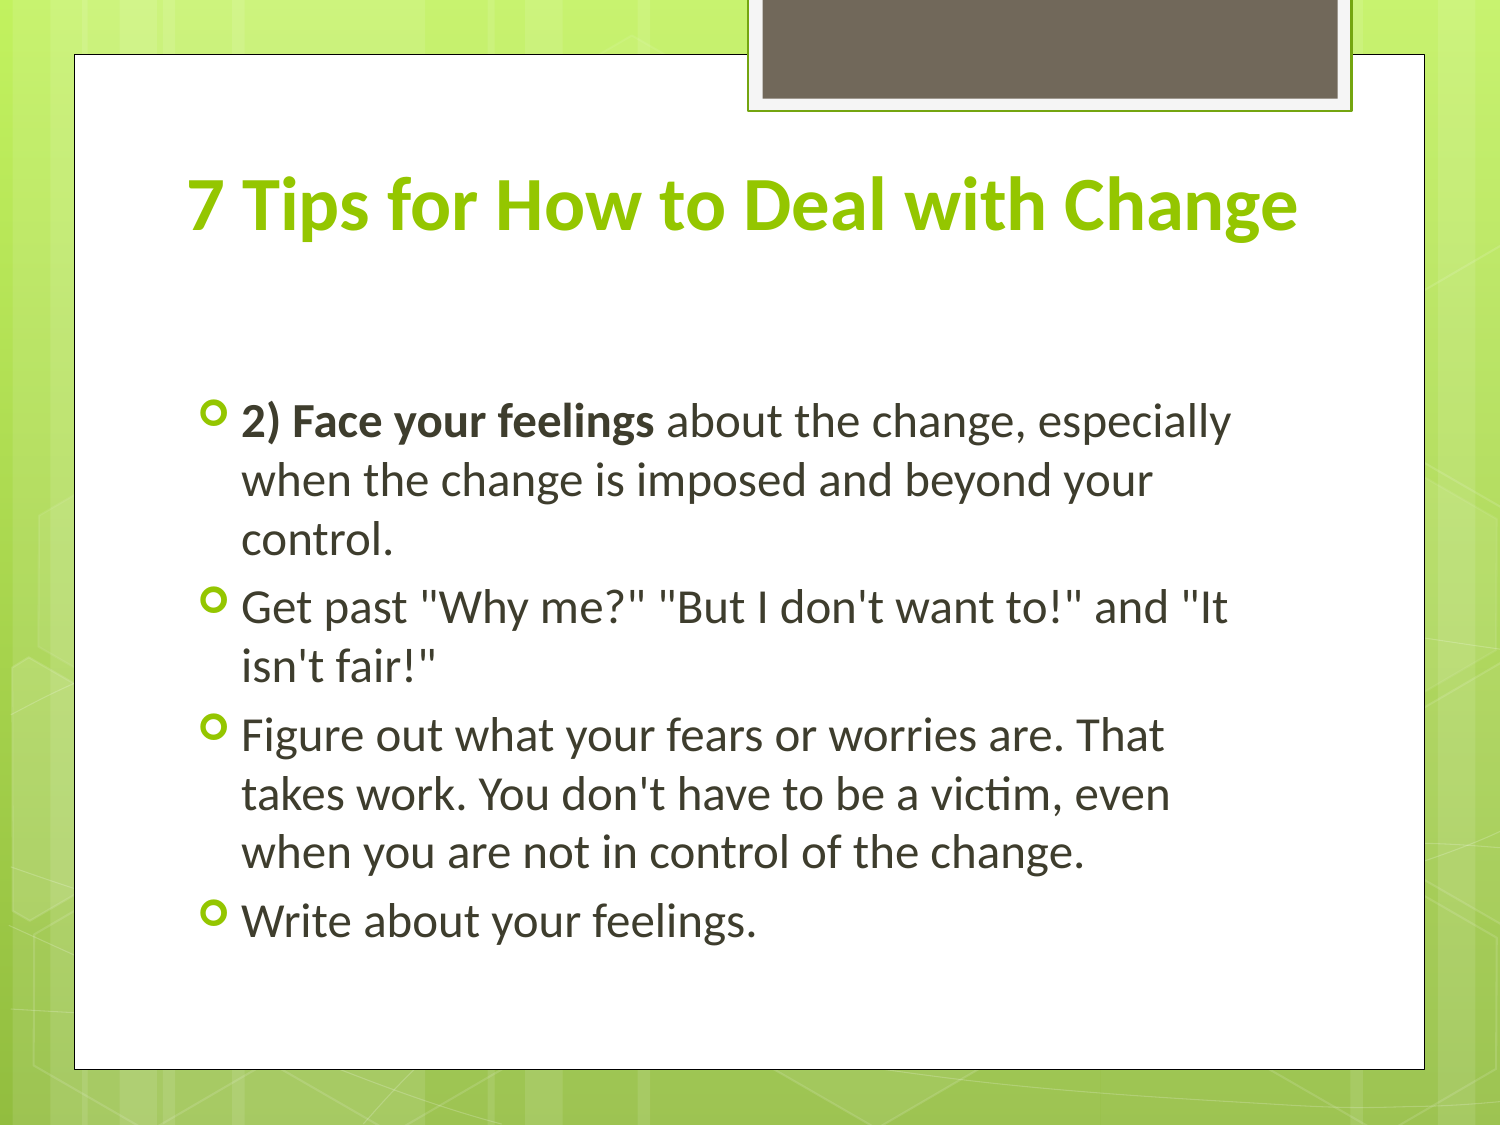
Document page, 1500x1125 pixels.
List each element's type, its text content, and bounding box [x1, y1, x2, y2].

list 2) Face your feelings about the change, especially when the change is imposed and beyond your control. Get past "Why me?" "But I don't want to!" and "It isn't fair!" Figure out what your fears or worries are. That takes work. You don't have to be a victim, even when you are not in control of the change. Write about your feelings. [171, 381, 1283, 957]
title 7 Tips for How to Deal with Change [171, 121, 1324, 254]
